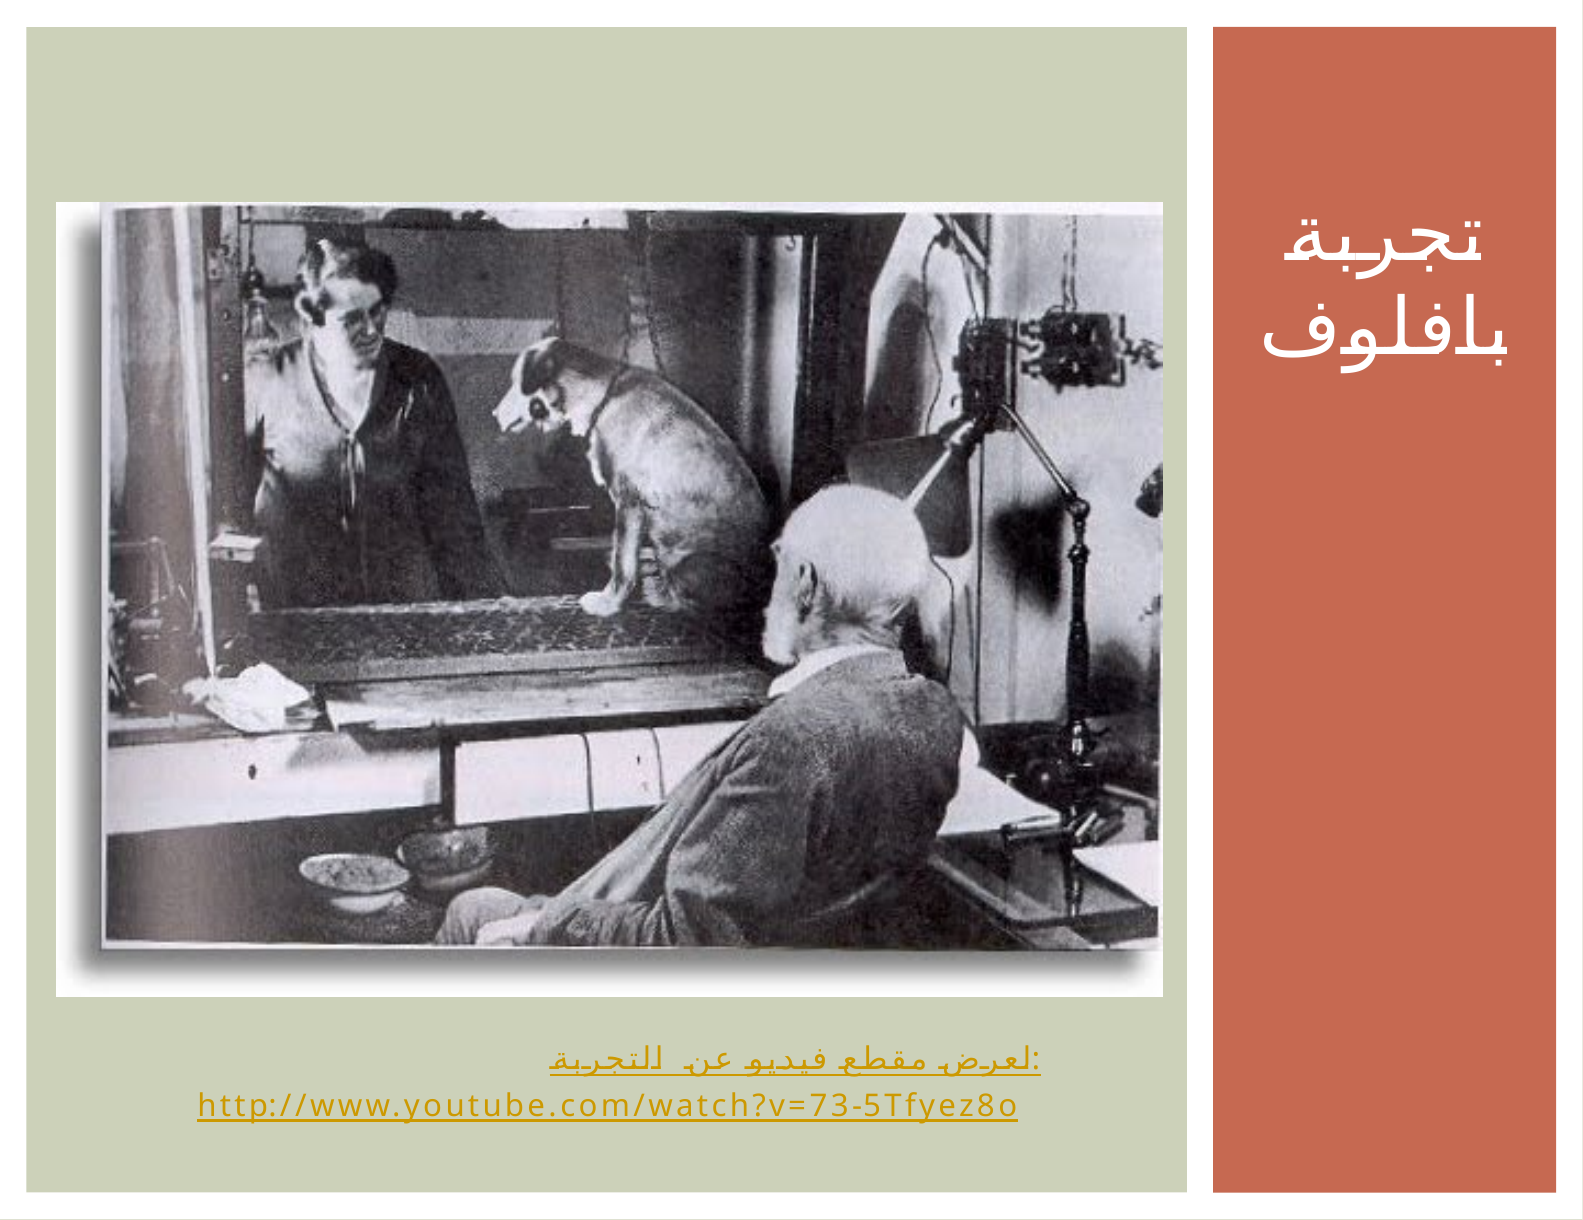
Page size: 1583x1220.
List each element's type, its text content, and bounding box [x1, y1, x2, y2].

title تجربة بافلوف [1239, 81, 1530, 379]
picture [56, 202, 1164, 997]
list لعرض مقطع فيديو عن التجربة: http://www.youtube.com/watch?v=73-5Tfyez8o [181, 1038, 1048, 1145]
